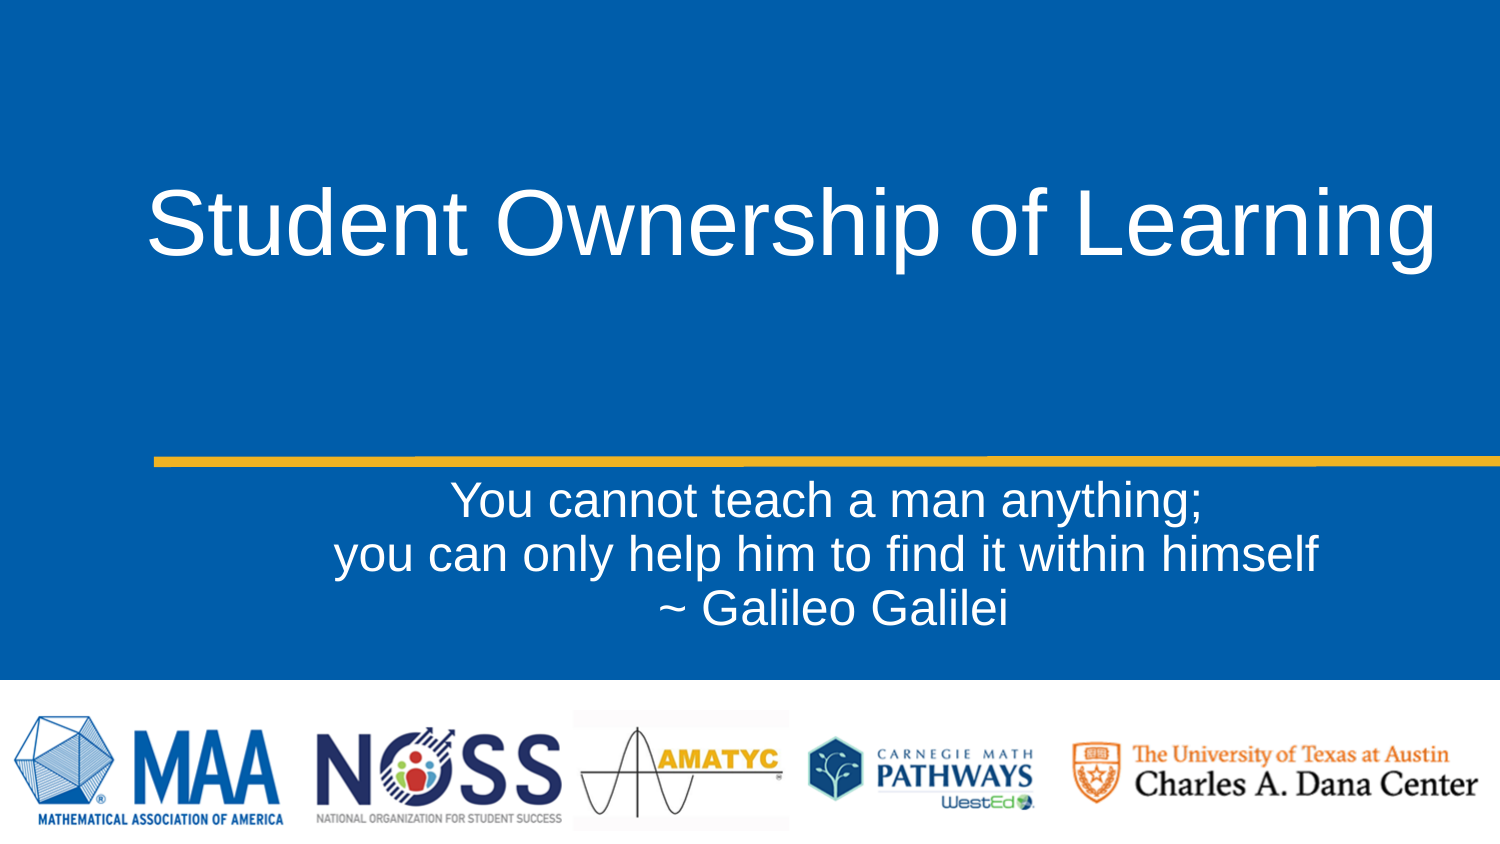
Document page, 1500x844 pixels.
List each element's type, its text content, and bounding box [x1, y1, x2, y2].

picture [0, 680, 1500, 844]
list You cannot teach a man anything; you can only help him to find it within himself ~ Galileo Galilei [186, 499, 1481, 612]
title Student Ownership of Learning [85, 106, 1500, 399]
